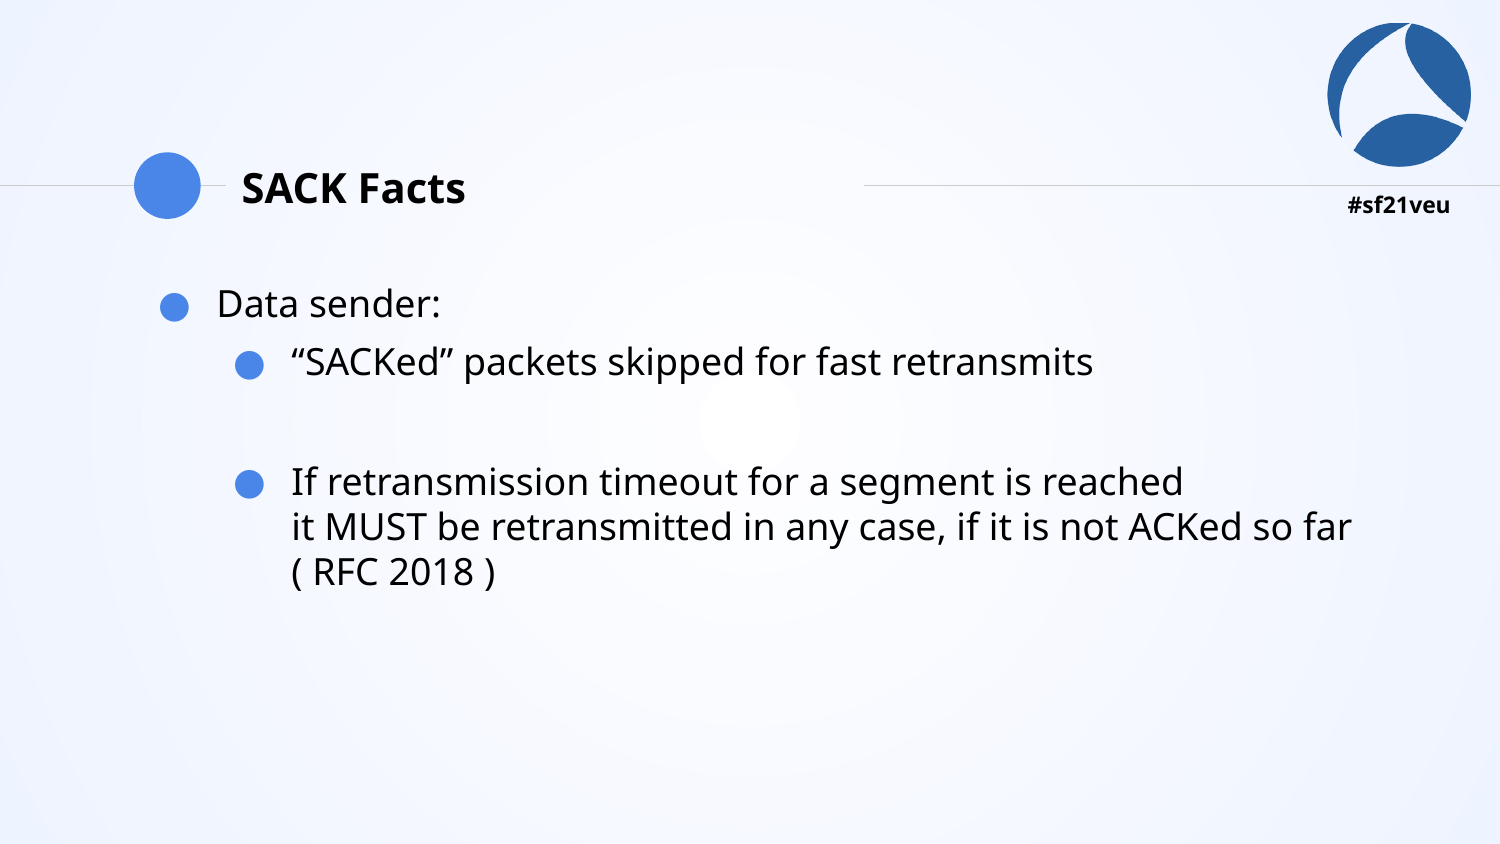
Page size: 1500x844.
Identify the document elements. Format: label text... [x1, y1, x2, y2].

list Data sender: “SACKed” packets skipped for fast retransmits If retransmission timeout for a segment is reached it MUST be retransmitted in any case, if it is not ACKed so far ( RFC 2018 ) [126, 265, 1395, 796]
title SACK Facts [226, 151, 863, 223]
picture [1327, 23, 1471, 167]
